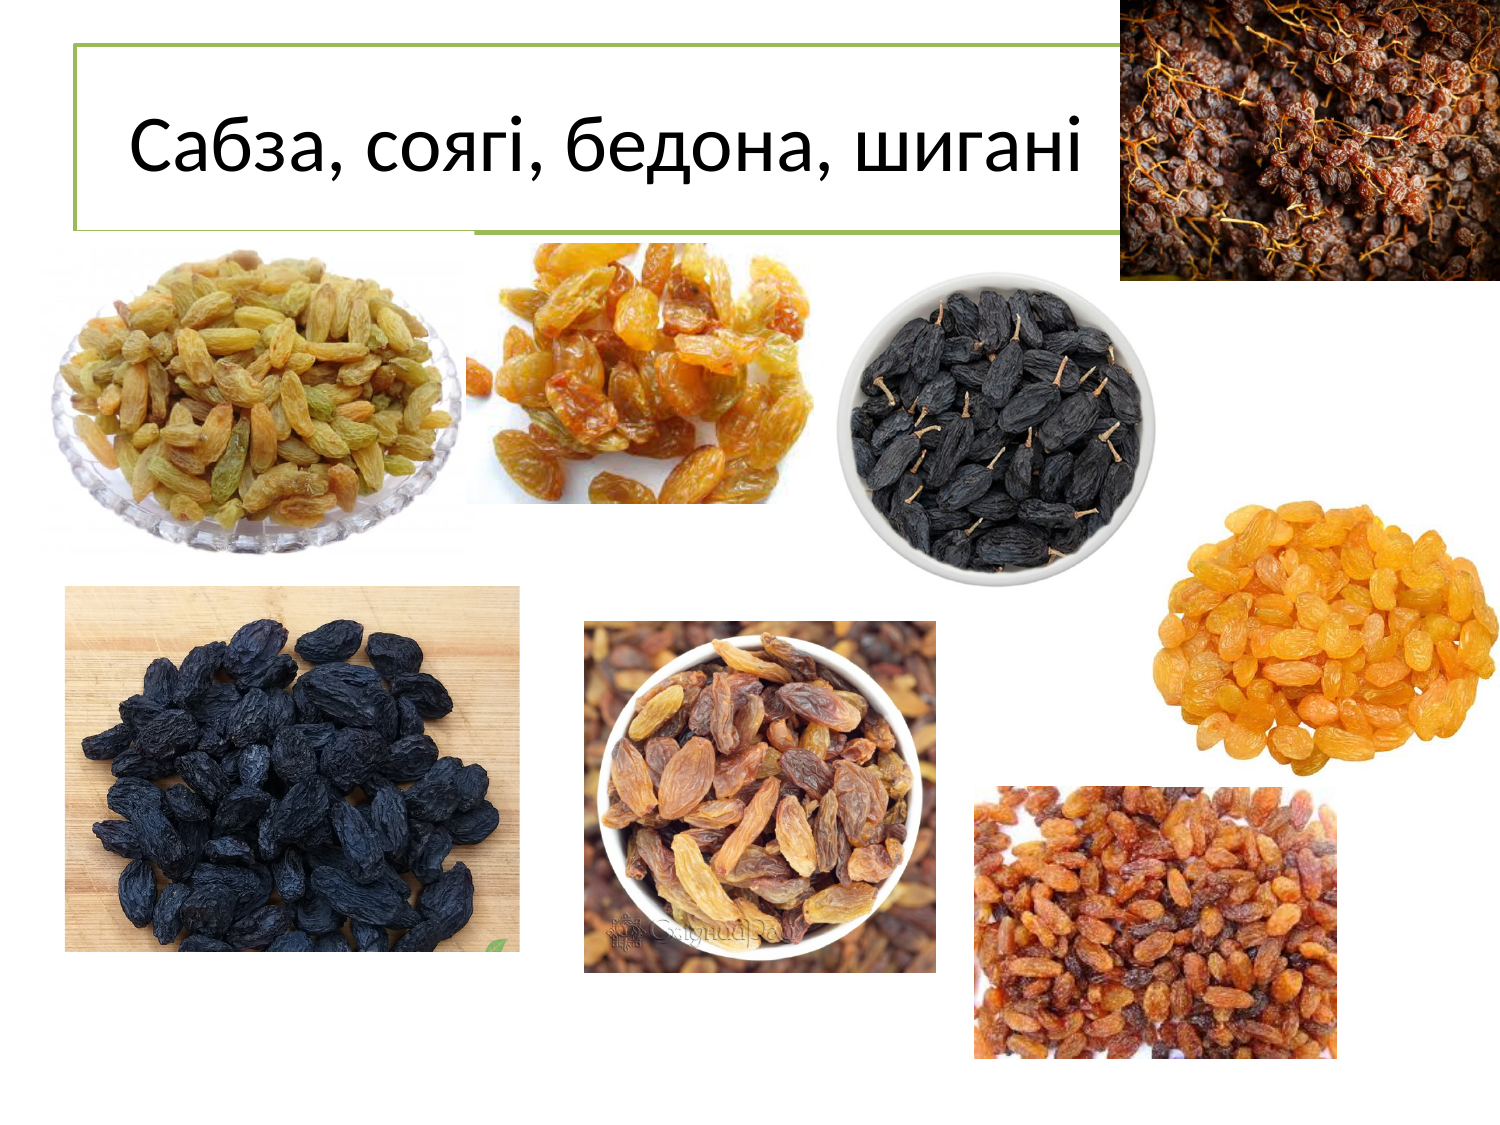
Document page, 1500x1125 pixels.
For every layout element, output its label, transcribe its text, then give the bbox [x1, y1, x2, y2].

picture [40, 231, 814, 573]
picture [64, 585, 520, 952]
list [974, 786, 1337, 1059]
picture [820, 0, 1500, 788]
picture [584, 621, 937, 973]
title Сабза, соягі, бедона, шигані [73, 43, 1115, 235]
